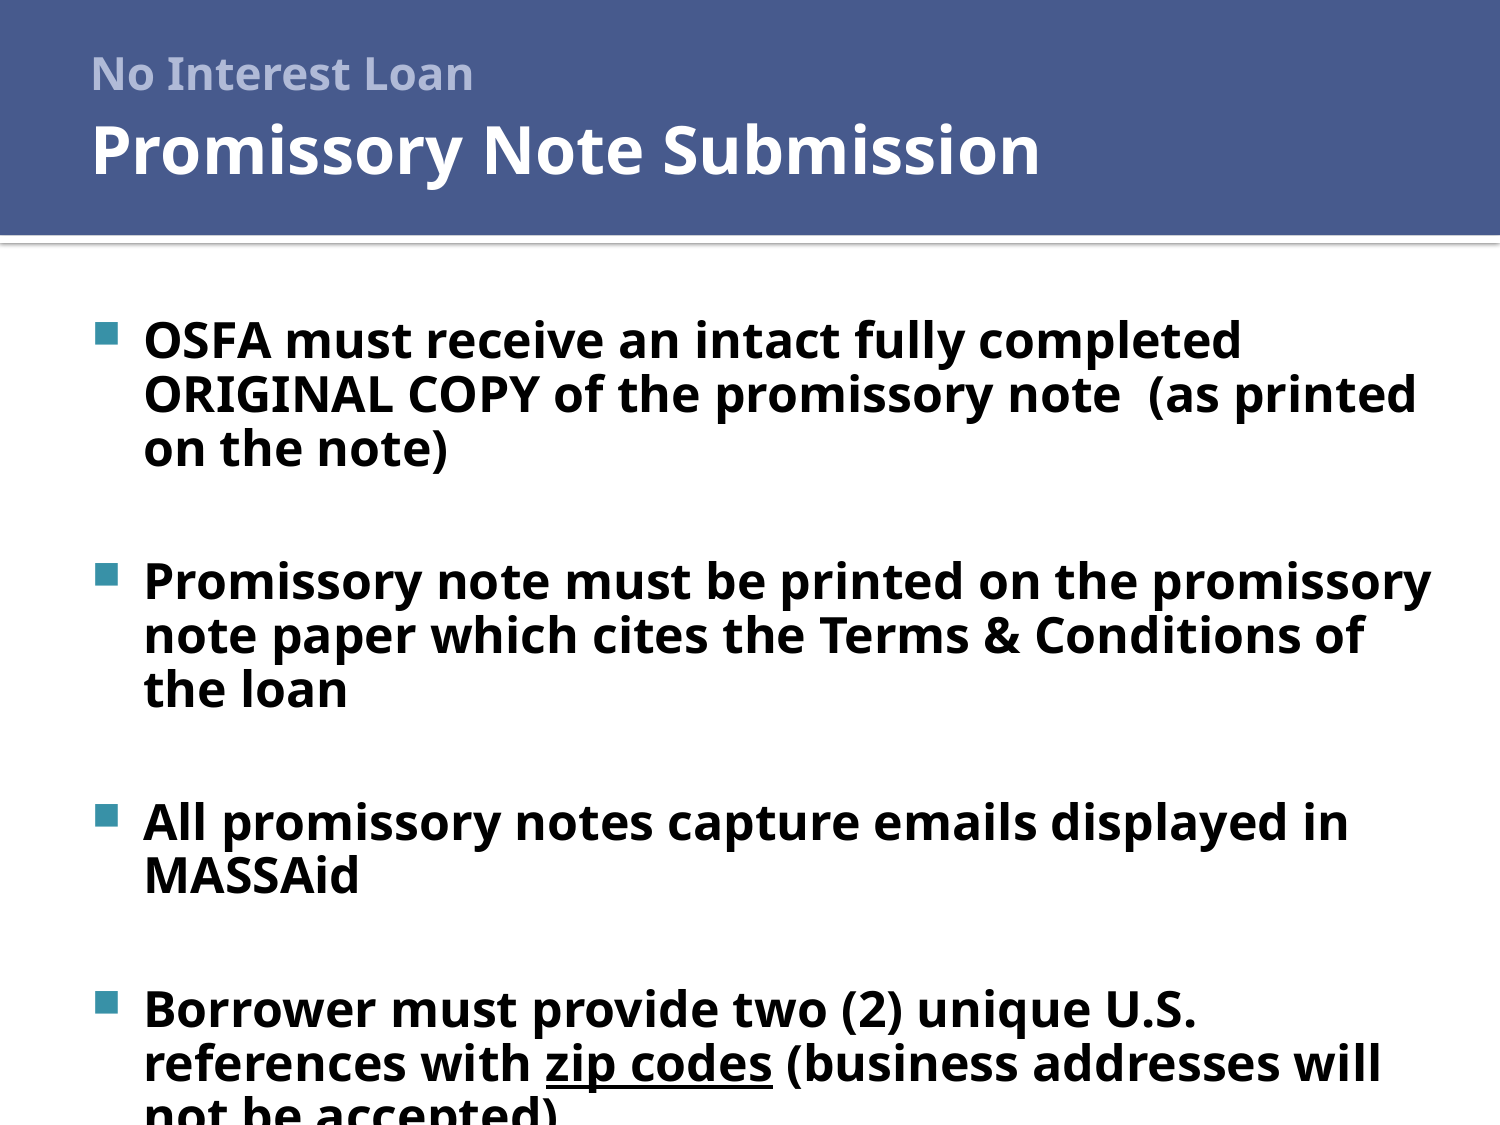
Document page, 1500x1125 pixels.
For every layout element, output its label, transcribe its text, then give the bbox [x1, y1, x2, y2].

title Promissory Note Submission [75, 87, 1425, 213]
text_box No Interest Loan [75, 37, 625, 108]
list OSFA must receive an intact fully completed ORIGINAL COPY of the promissory note (as printed on the note) Promissory note must be printed on the promissory note paper which cites the Terms & Conditions of the loan All promissory notes capture emails displayed in MASSAid Borrower must provide two (2) unique U.S. references with zip codes (business addresses will not be accepted) [62, 299, 1475, 1013]
